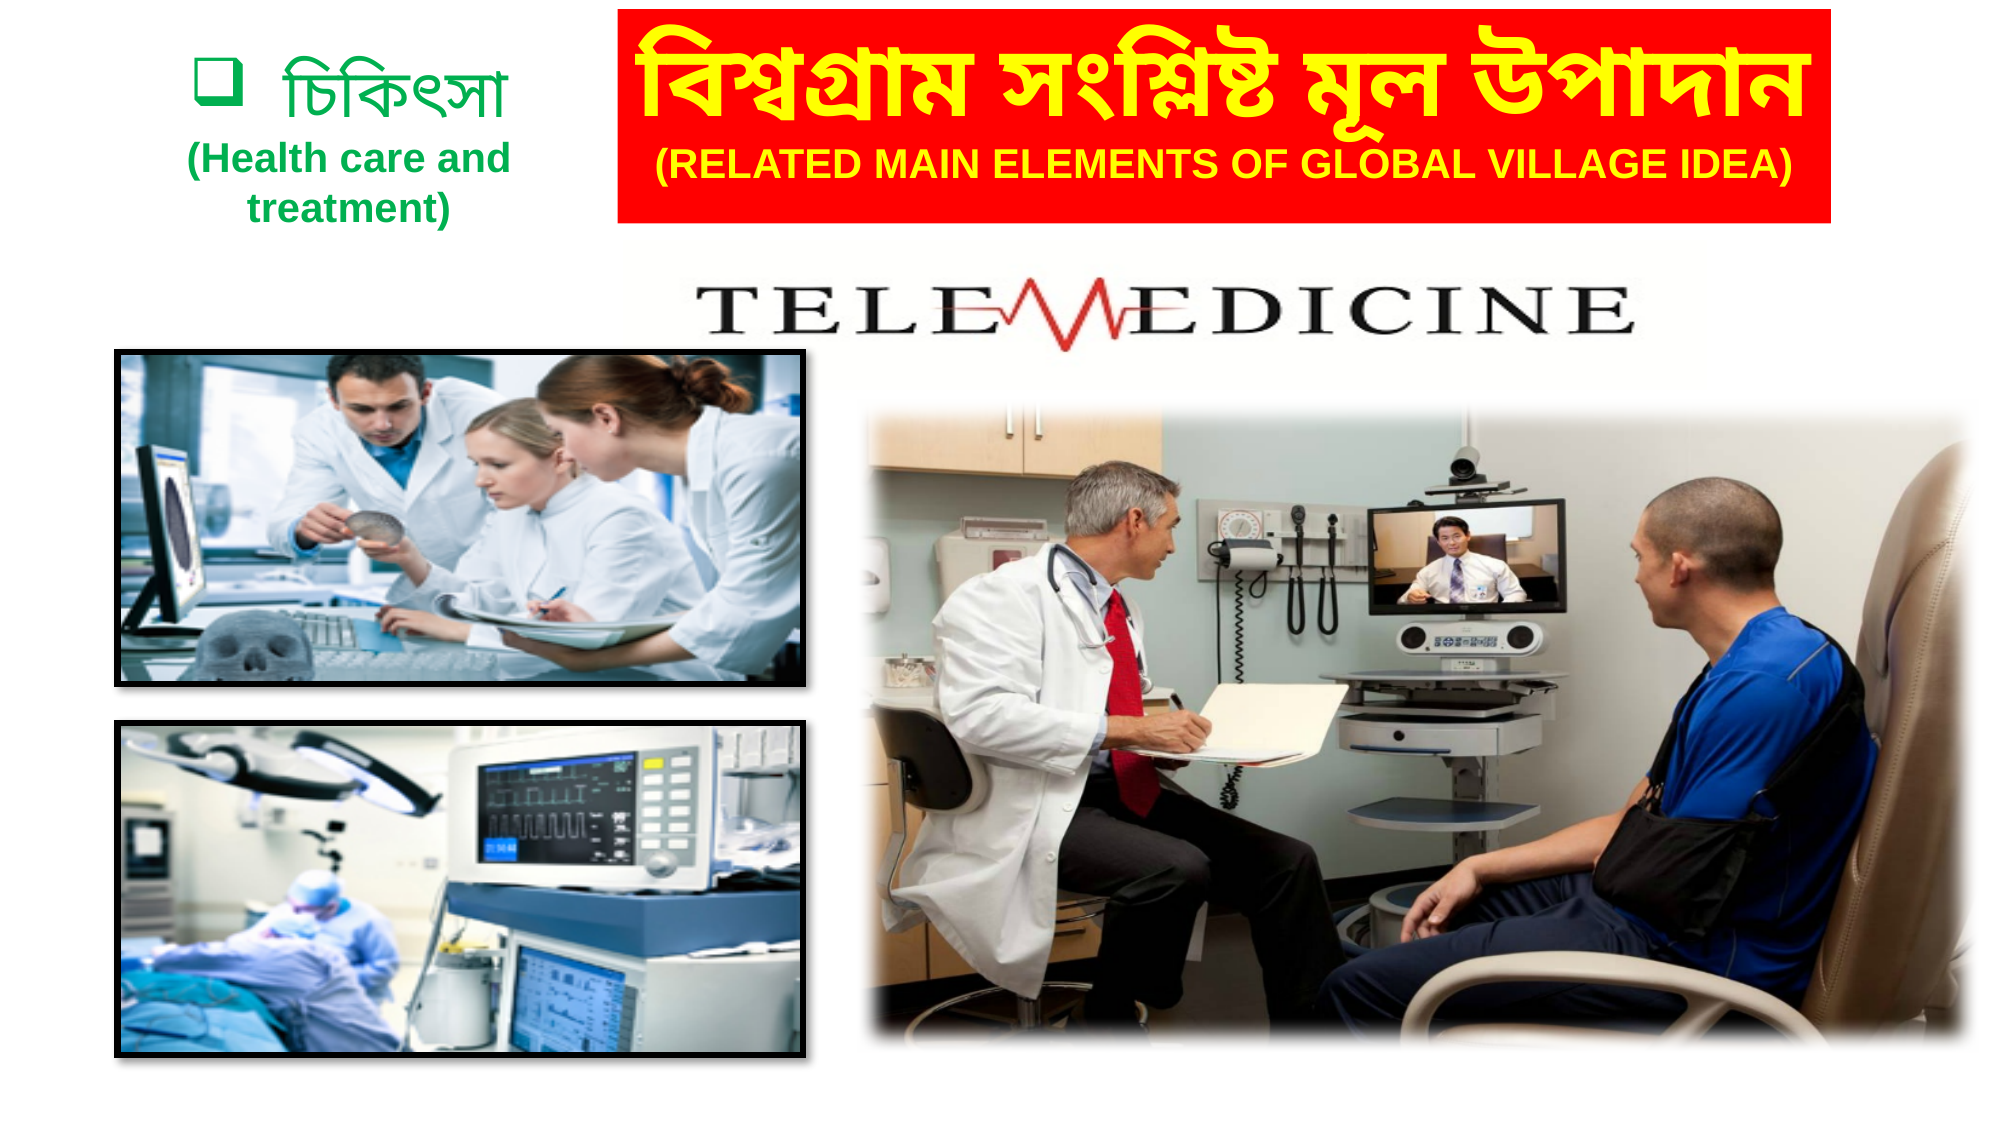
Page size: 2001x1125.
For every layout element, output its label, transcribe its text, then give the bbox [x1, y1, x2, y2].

text_box চিকিৎসা (Health care and treatment) [0, 43, 601, 238]
picture [857, 399, 1979, 1053]
picture [120, 725, 801, 1053]
picture [120, 240, 1707, 681]
text_box বিশ্বগ্রাম সংশ্লিষ্ট মূল উপাদান (RELATED MAIN ELEMENTS OF GLOBAL VILLAGE IDEA) [617, 9, 1831, 224]
